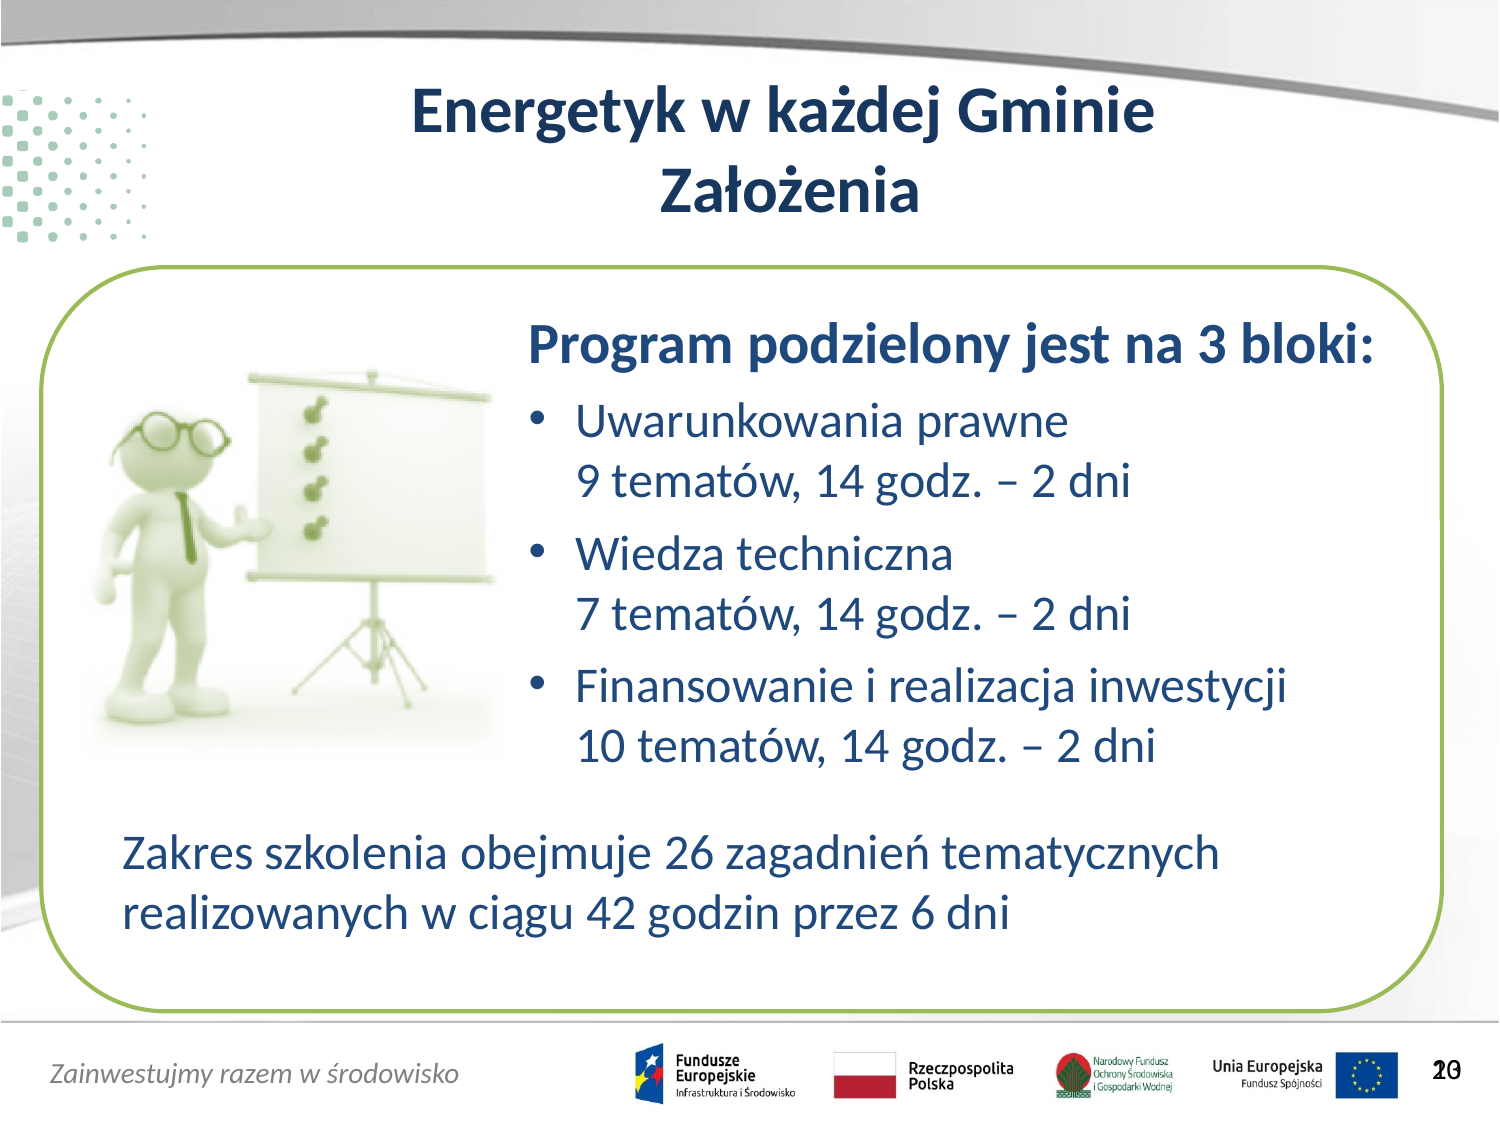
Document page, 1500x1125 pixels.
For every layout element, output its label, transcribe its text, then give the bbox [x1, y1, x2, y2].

picture [608, 1025, 1425, 1123]
text_box Zakres szkolenia obejmuje 26 zagadnień tematycznych realizowanych w ciągu 42 godzin przez 6 dni [107, 812, 1443, 947]
text_box Energetyk w każdej Gminie Założenia [182, 86, 1400, 205]
picture [0, 0, 1499, 1023]
text_box Program podzielony jest na 3 bloki: Uwarunkowania prawne 9 tematów, 14 godz. – 2 dni Wiedza techniczna 7 tematów, 14 godz. – 2 dni Finansowanie i realizacja inwestycji 10 tematów, 14 godz. – 2 dni [513, 297, 1397, 780]
text_box [39, 265, 1444, 1014]
slide_number 20 [1417, 1042, 1500, 1103]
